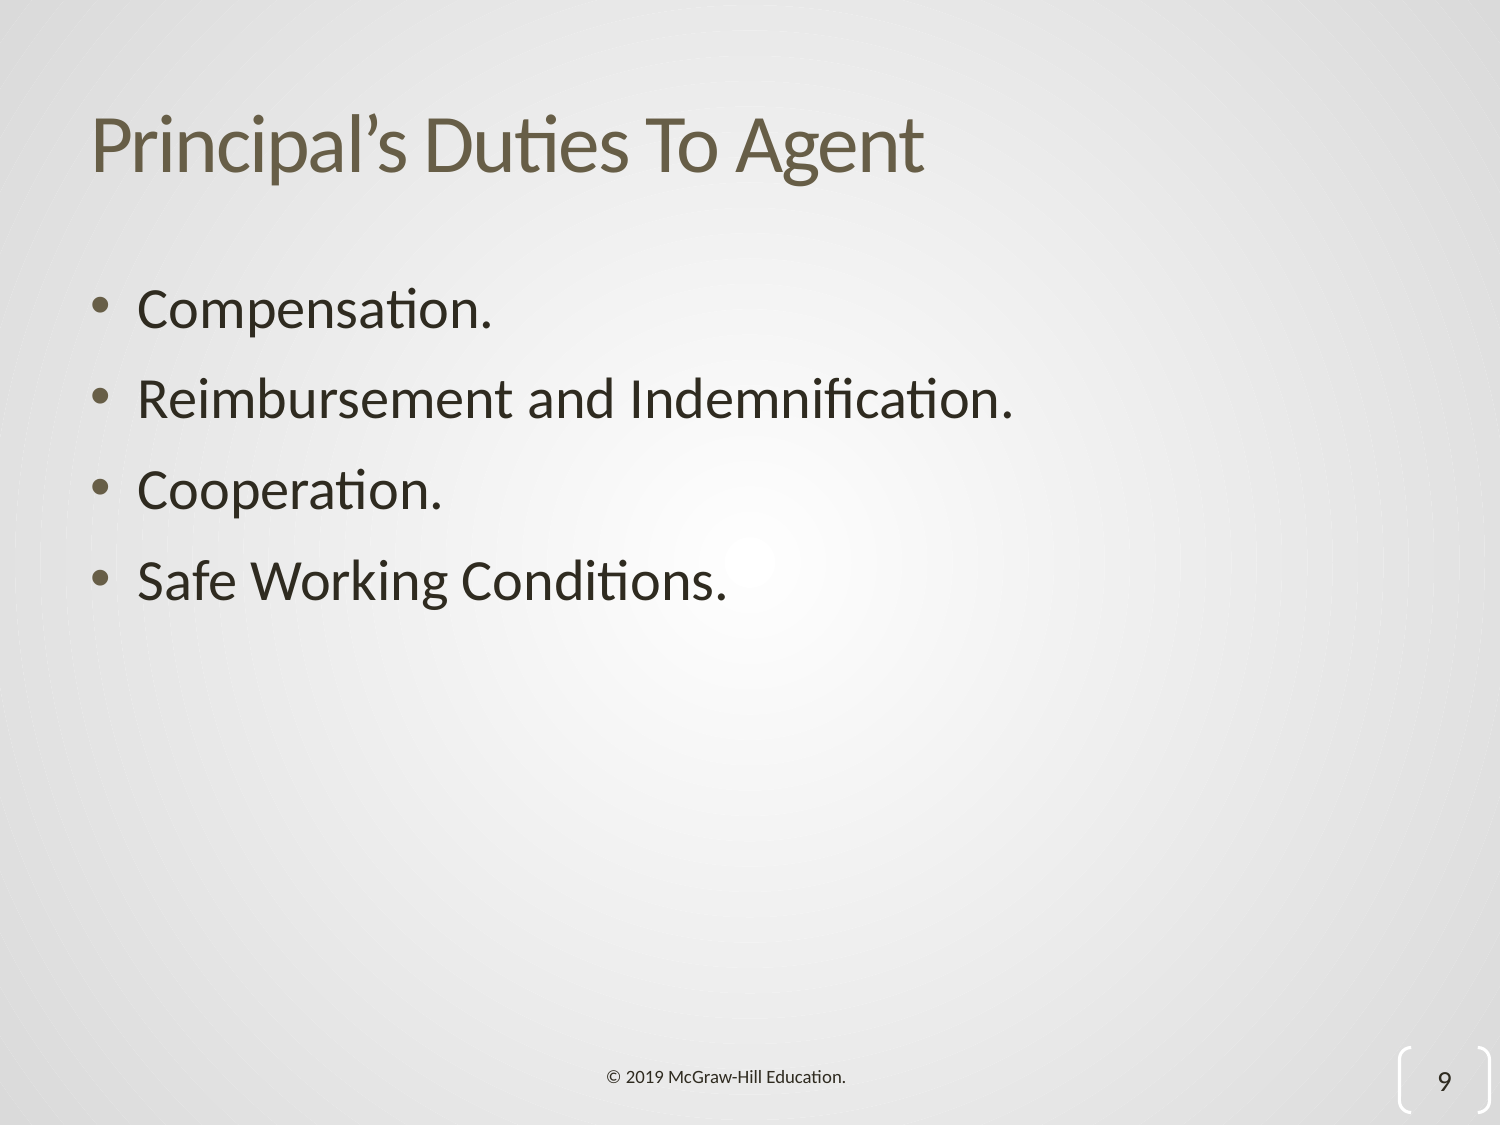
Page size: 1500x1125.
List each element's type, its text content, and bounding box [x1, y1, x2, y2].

title Principal’s Duties To Agent [75, 45, 1325, 233]
list Compensation. Reimbursement and Indemnification. Cooperation. Safe Working Conditions. [75, 262, 1325, 1050]
slide_number 9 [1397, 1045, 1492, 1115]
